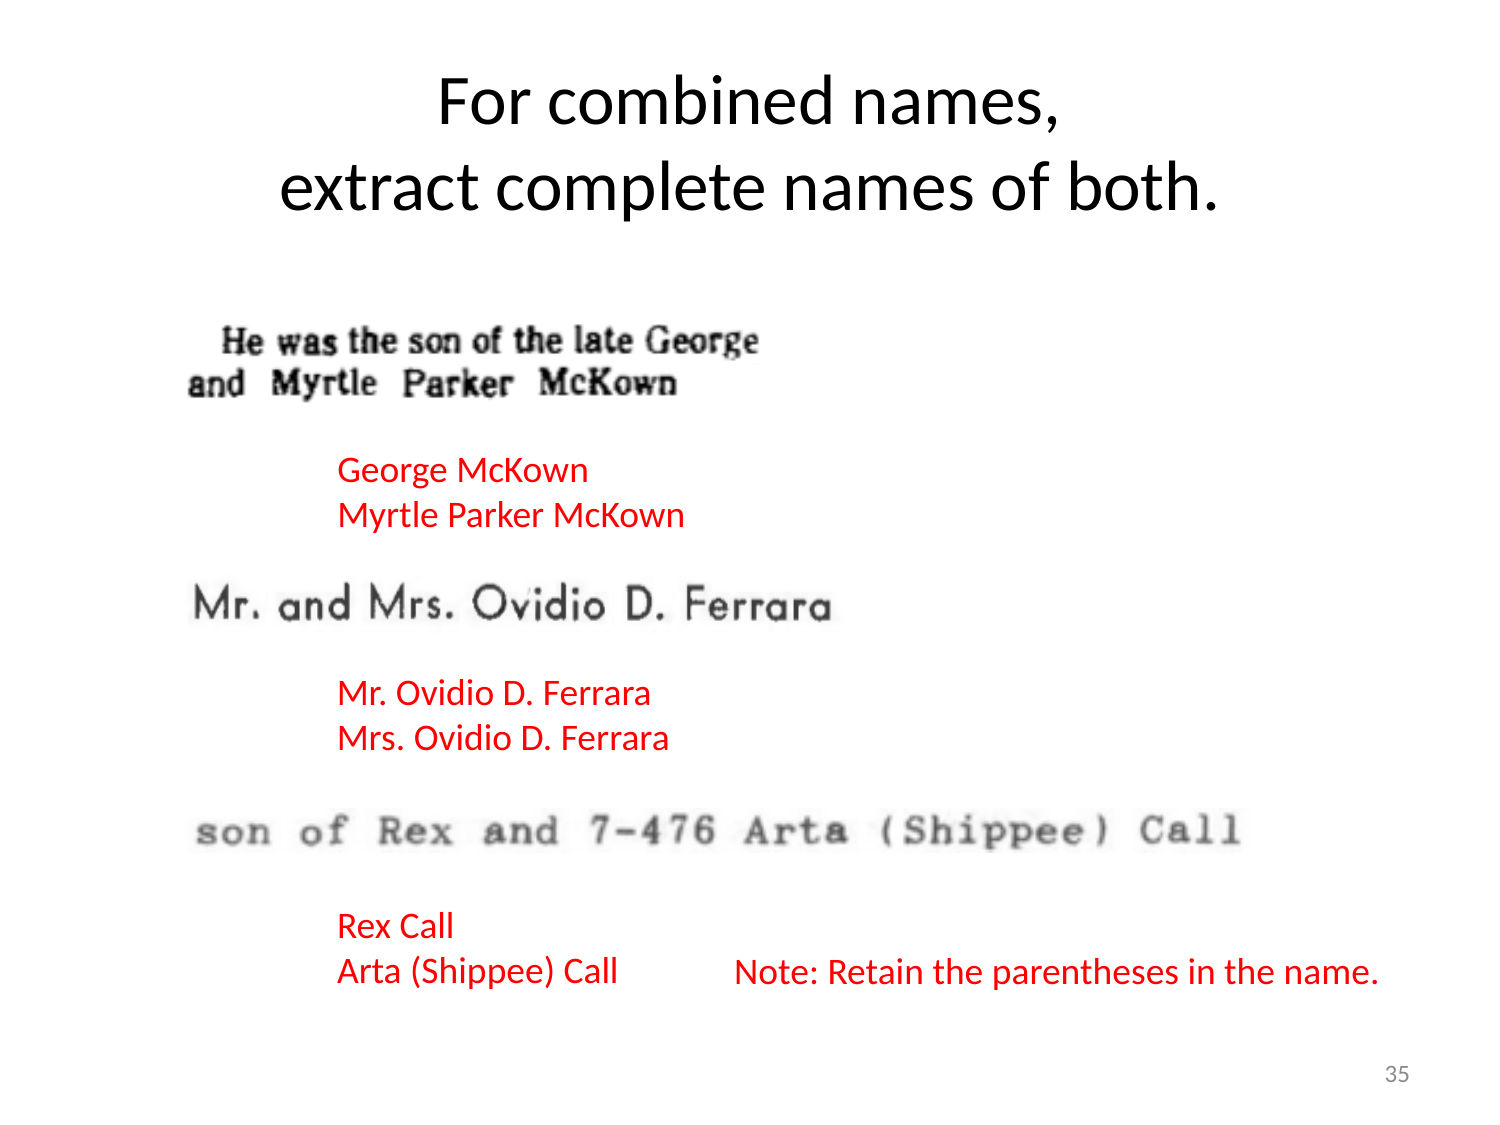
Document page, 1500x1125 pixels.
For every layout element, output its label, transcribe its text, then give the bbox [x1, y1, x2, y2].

text_box George McKown Myrtle Parker McKown [322, 437, 701, 543]
picture [182, 573, 844, 633]
title For combined names, extract complete names of both. [75, 45, 1425, 233]
text_box Note: Retain the parentheses in the name. [719, 939, 1396, 1000]
picture [182, 808, 1252, 853]
slide_number 35 [1074, 1042, 1425, 1103]
picture [182, 324, 775, 405]
text_box Mr. Ovidio D. Ferrara Mrs. Ovidio D. Ferrara [322, 660, 686, 766]
text_box Rex Call Arta (Shippee) Call [322, 893, 634, 999]
